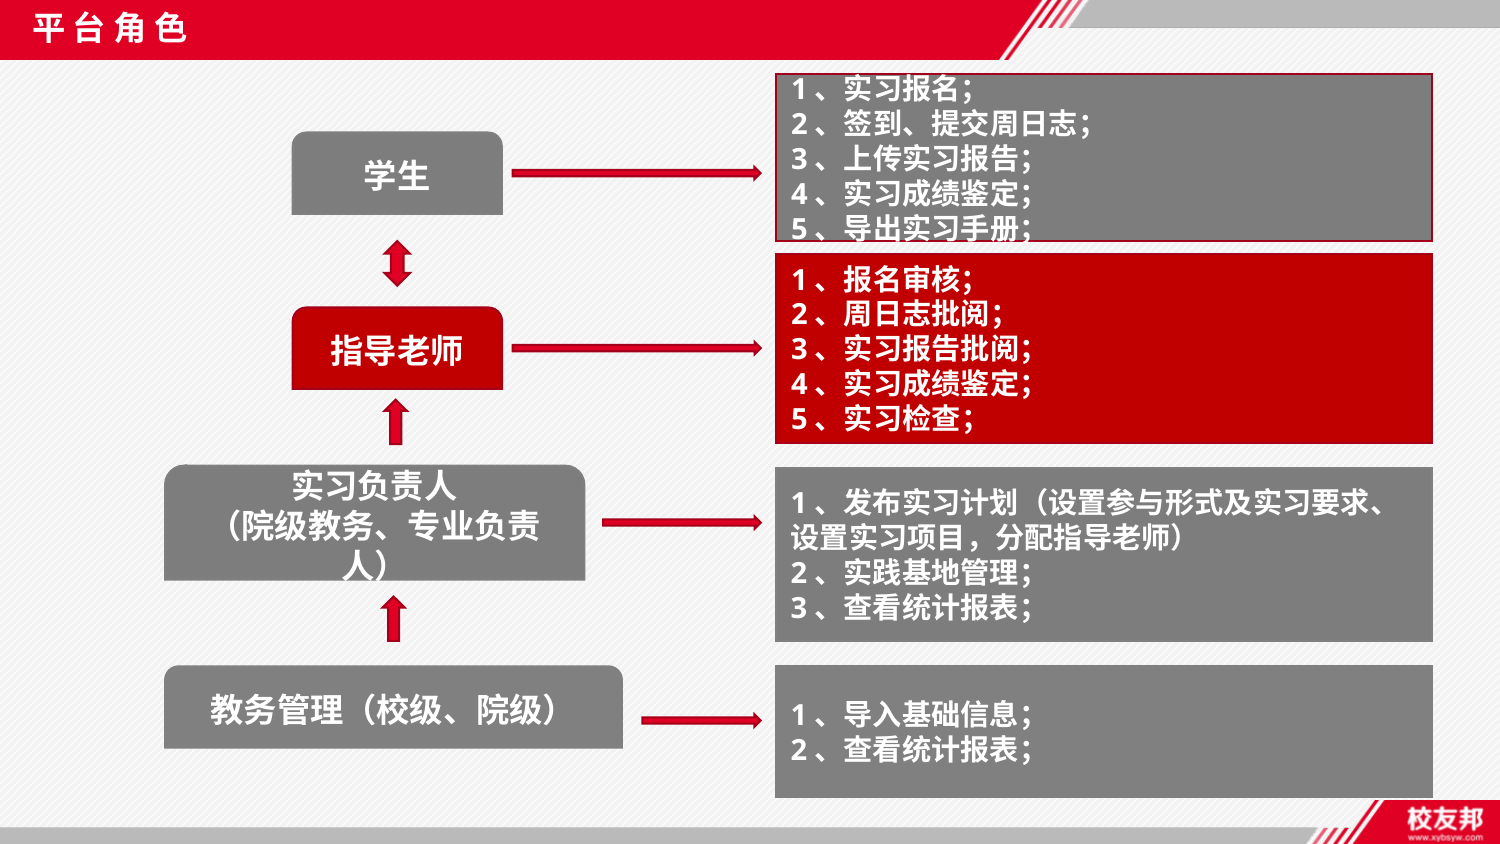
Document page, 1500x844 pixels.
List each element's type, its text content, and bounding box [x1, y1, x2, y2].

text_box 学生 [291, 131, 503, 215]
text_box 指导老师 [291, 306, 504, 390]
text_box 教务管理（校级、院级） [164, 665, 623, 749]
text_box [602, 513, 763, 532]
text_box 1、发布实习计划（设置参与形式及实习要求、设置实习项目，分配指导老师） 2、实践基地管理； 3、查看统计报表； [775, 467, 1433, 642]
text_box 1、报名审核； 2、周日志批阅； 3、实习报告批阅； 4、实习成绩鉴定； 5、实习检查； [775, 253, 1433, 444]
text_box [382, 239, 413, 288]
text_box 实习负责人 （院级教务、专业负责人） [164, 464, 586, 581]
text_box [382, 398, 410, 446]
text_box 1、导入基础信息； 2、查看统计报表； [775, 665, 1433, 798]
picture [0, 0, 1500, 844]
text_box [641, 711, 763, 730]
text_box 1、实习报名； 2、签到、提交周日志； 3、上传实习报告； 4、实习成绩鉴定； 5、导出实习手册； [775, 73, 1433, 242]
text_box [380, 595, 408, 642]
text_box [511, 339, 763, 357]
text_box 平 台 角 色 [24, 0, 196, 55]
text_box [511, 164, 763, 182]
